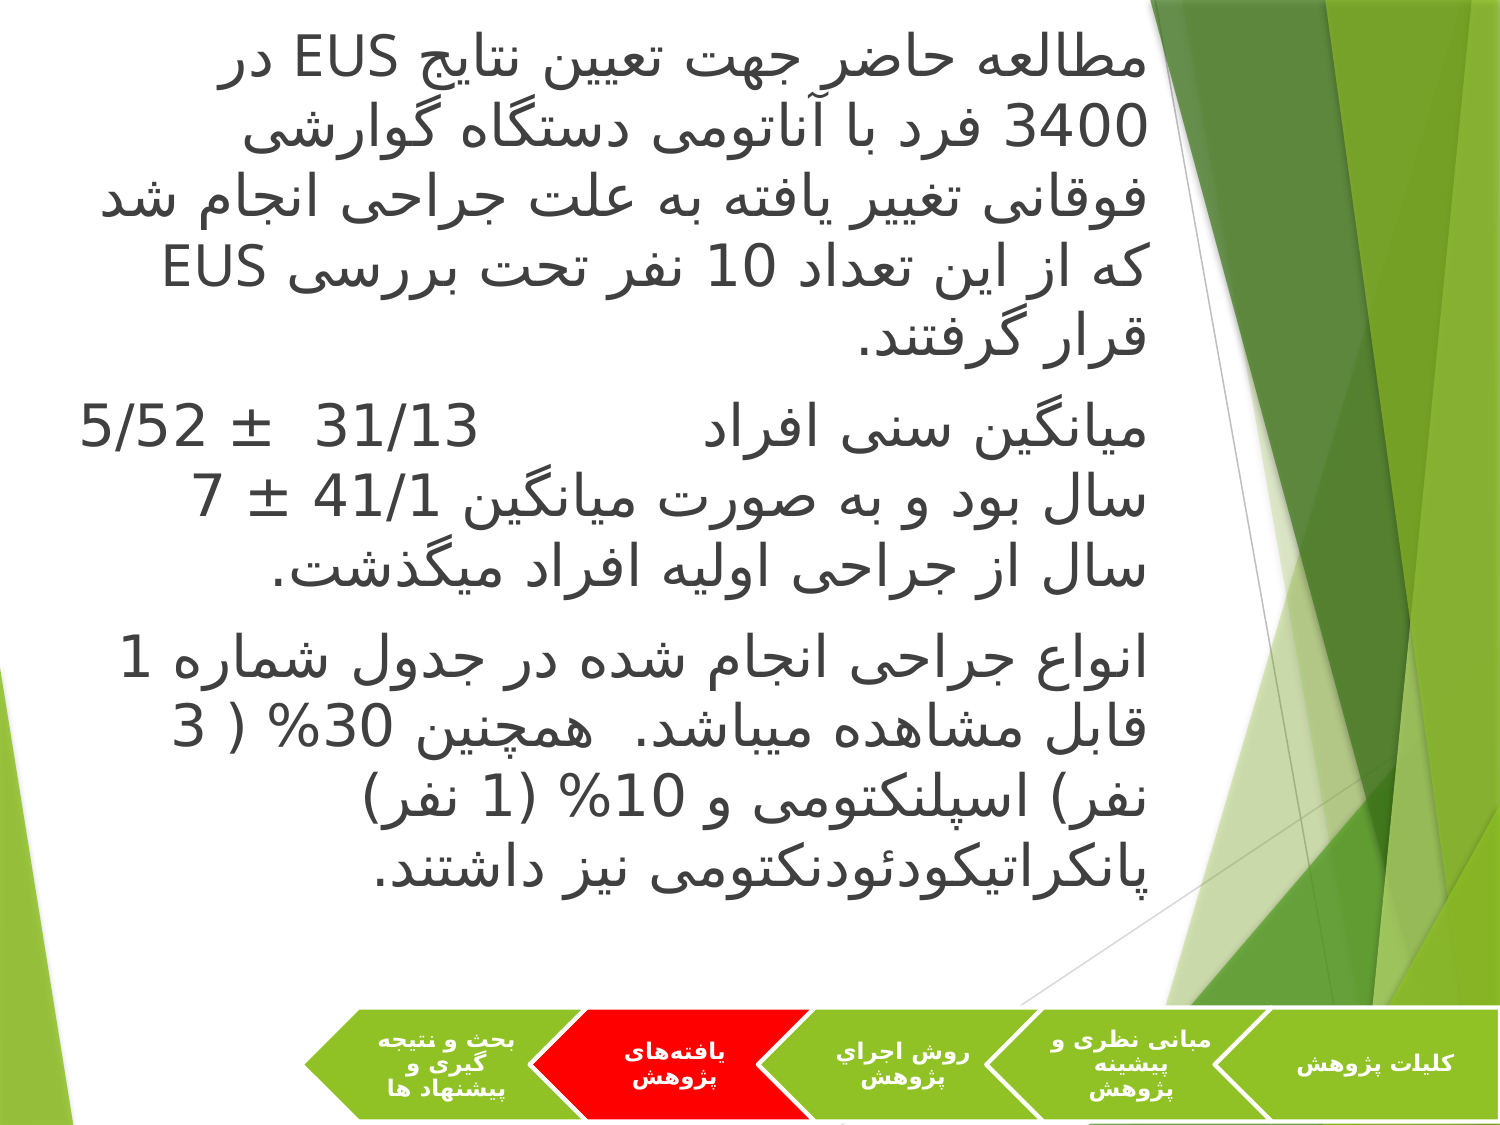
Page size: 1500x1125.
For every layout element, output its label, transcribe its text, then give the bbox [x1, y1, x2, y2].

list مطالعه حاضر جهت تعیین نتایج EUS در 3400 فرد با آناتومی دستگاه گوارشی فوقانی تغییر یافته به علت جراحی انجام شد که از این تعداد 10 نفر تحت بررسی EUS قرار گرفتند. میانگین سنی افراد 31/13 ± 5/52 سال بود و به صورت میانگین 41/1 ± 7 سال از جراحی اولیه افراد میگذشت. انواع جراحی انجام شده در جدول شماره 1 قابل مشاهده میباشد. همچنین 30% ( 3 نفر) اسپلنکتومی و 10% (1 نفر) پانکراتیکودئودنکتومی نیز داشتند. [53, 10, 1166, 1016]
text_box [300, 975, 1500, 1125]
